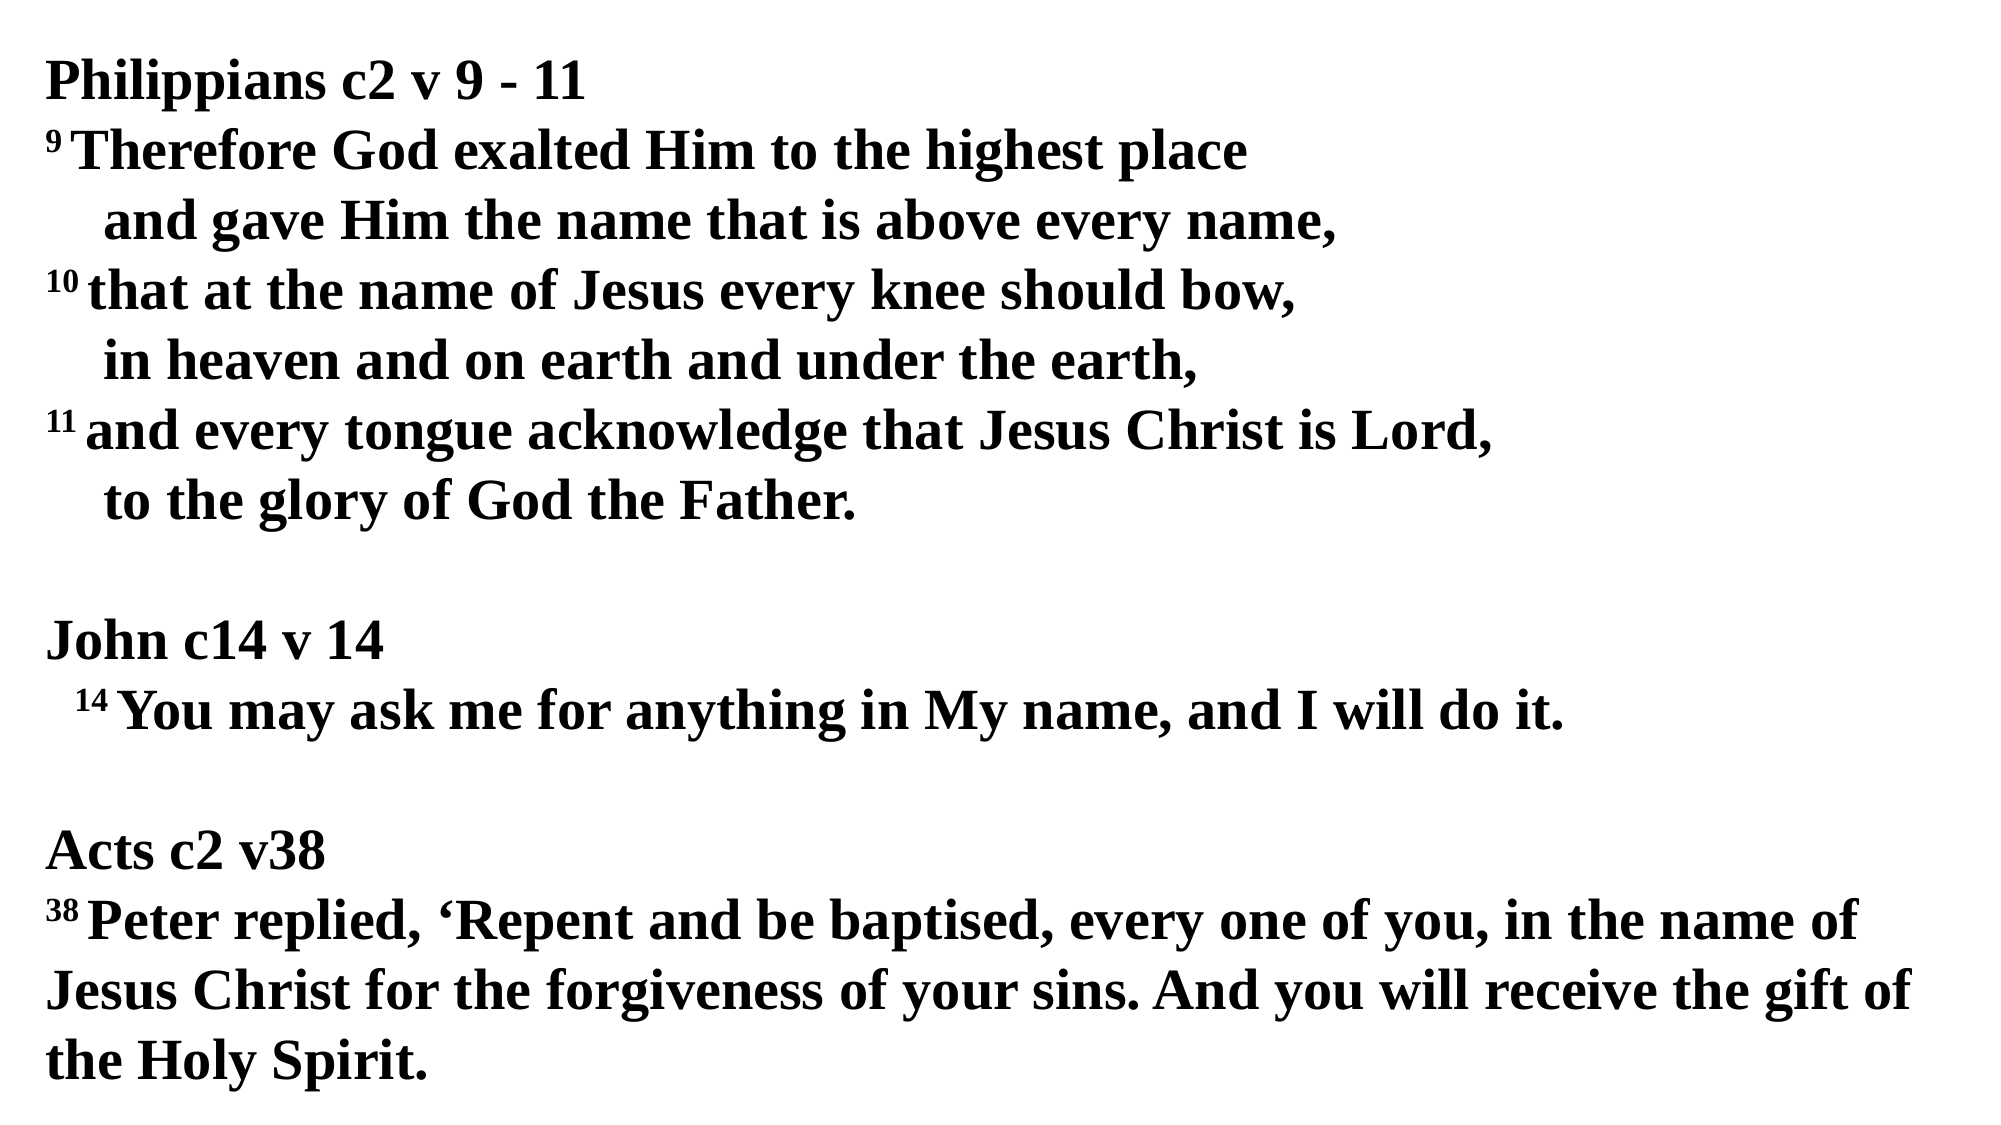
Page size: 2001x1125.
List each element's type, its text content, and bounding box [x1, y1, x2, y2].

text_box Philippians c2 v 9 - 11 9 Therefore God exalted Him to the highest place and gave Him the name that is above every name, 10 that at the name of Jesus every knee should bow, in heaven and on earth and under the earth, 11 and every tongue acknowledge that Jesus Christ is Lord, to the glory of God the Father. John c14 v 14 14 You may ask me for anything in My name, and I will do it. Acts c2 v38 38 Peter replied, ‘Repent and be baptised, every one of you, in the name of Jesus Christ for the forgiveness of your sins. And you will receive the gift of the Holy Spirit. [30, 33, 1973, 1125]
